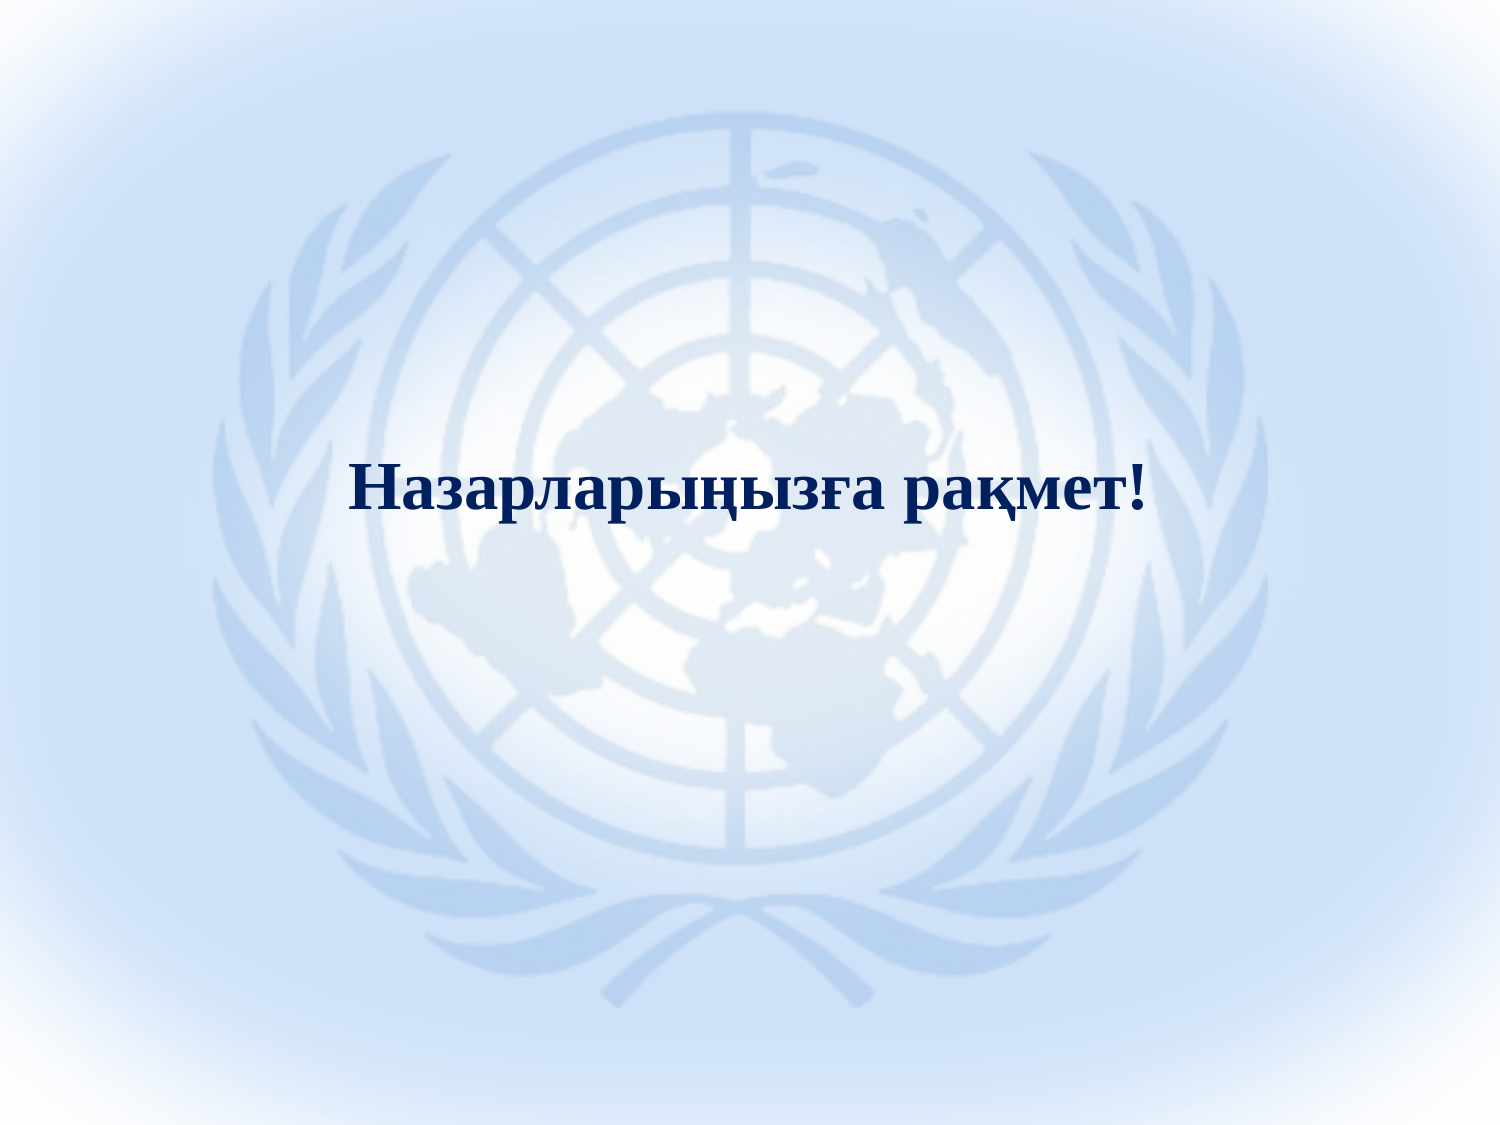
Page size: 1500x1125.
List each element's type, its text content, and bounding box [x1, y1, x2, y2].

title Назарларыңызға рақмет! [112, 361, 1388, 603]
